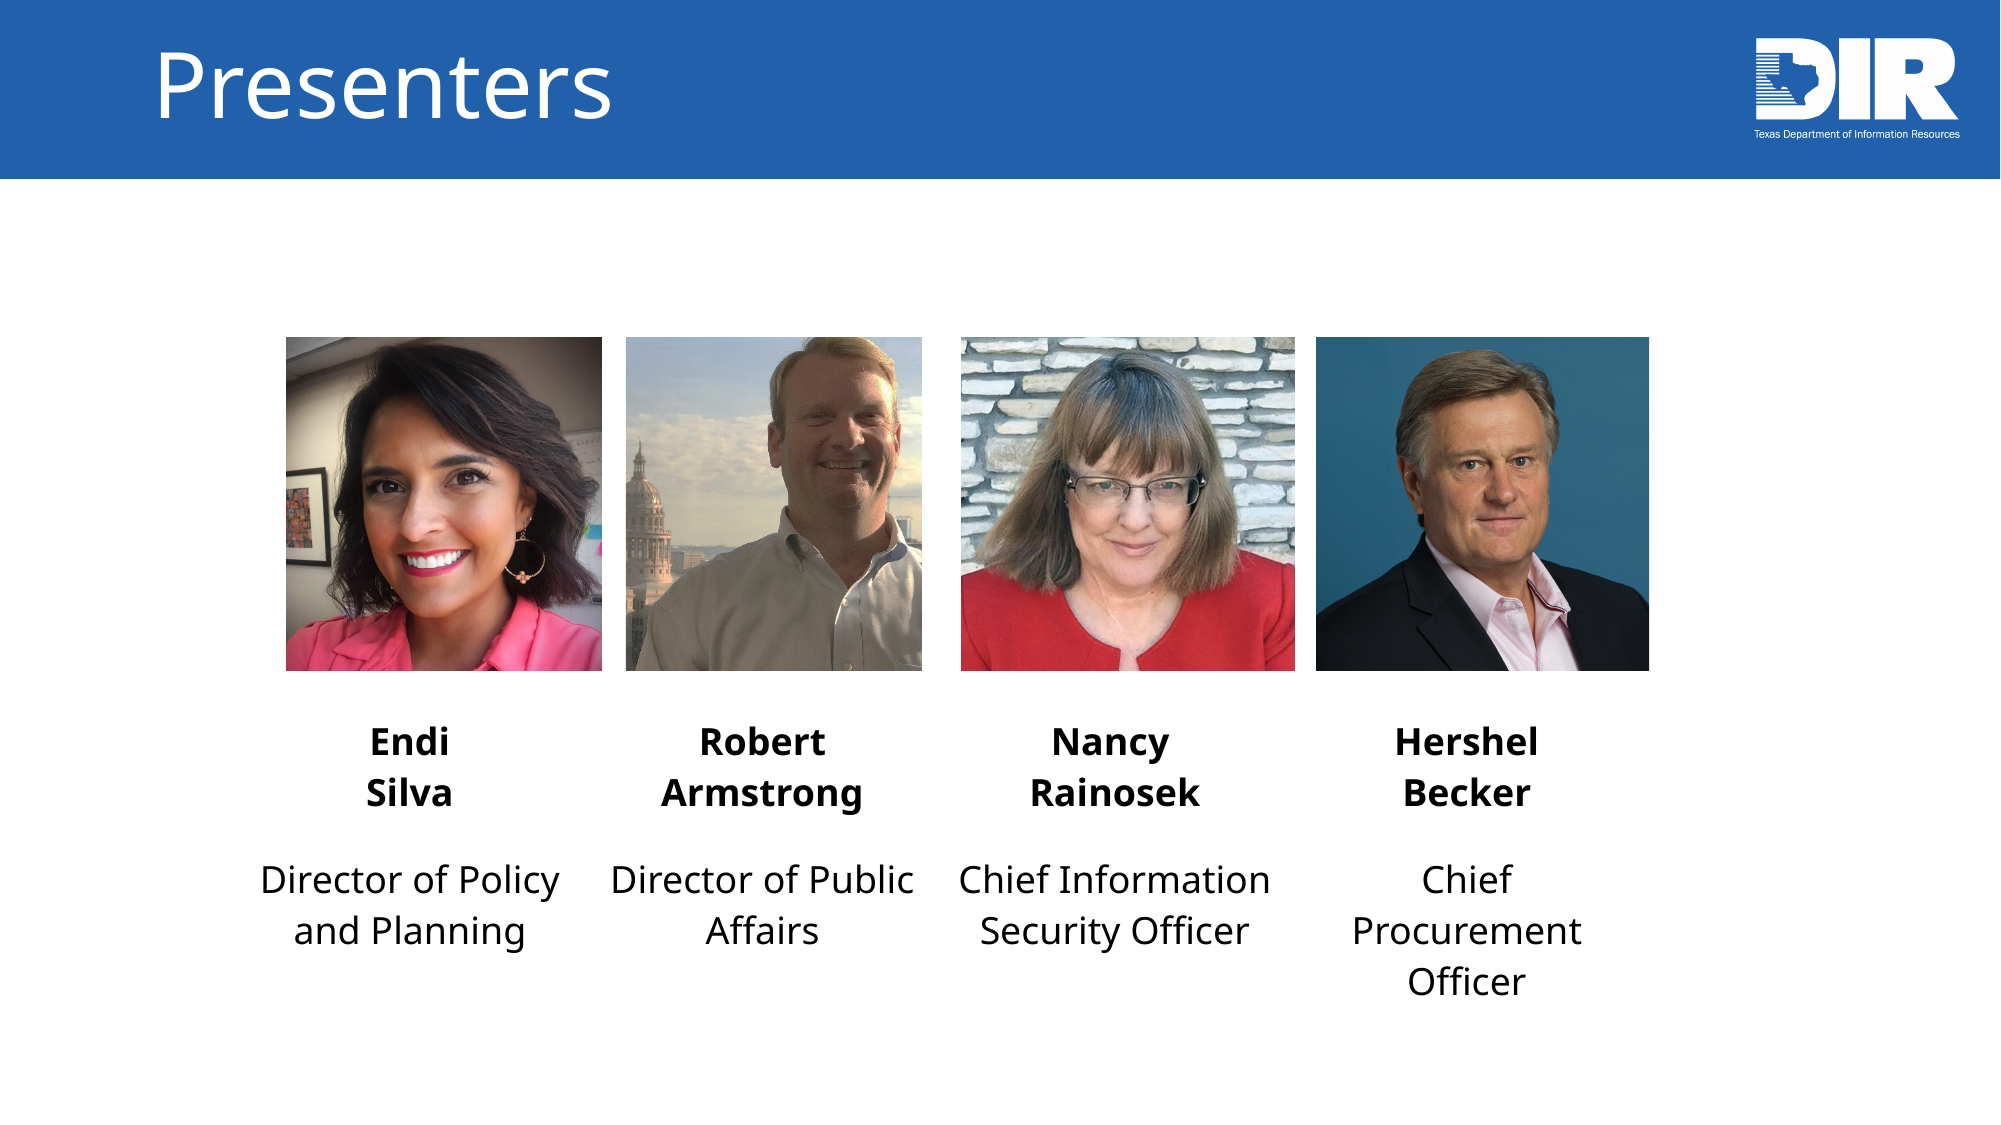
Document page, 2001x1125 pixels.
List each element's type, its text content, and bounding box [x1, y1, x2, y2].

table_cell Chief Information Security Officer [939, 846, 1291, 1014]
title Presenters [137, 0, 1863, 179]
table_cell Director of Public Affairs [586, 846, 939, 1014]
table_header Hershel Becker [1291, 708, 1643, 846]
table_cell Director of Policy and Planning [234, 846, 586, 1014]
picture [0, 0, 2001, 1125]
table_cell Chief Procurement Officer [1291, 846, 1643, 1014]
table_header Robert Armstrong [586, 708, 939, 846]
table_header Endi Silva [234, 708, 586, 846]
table_header Nancy Rainosek [939, 708, 1291, 846]
